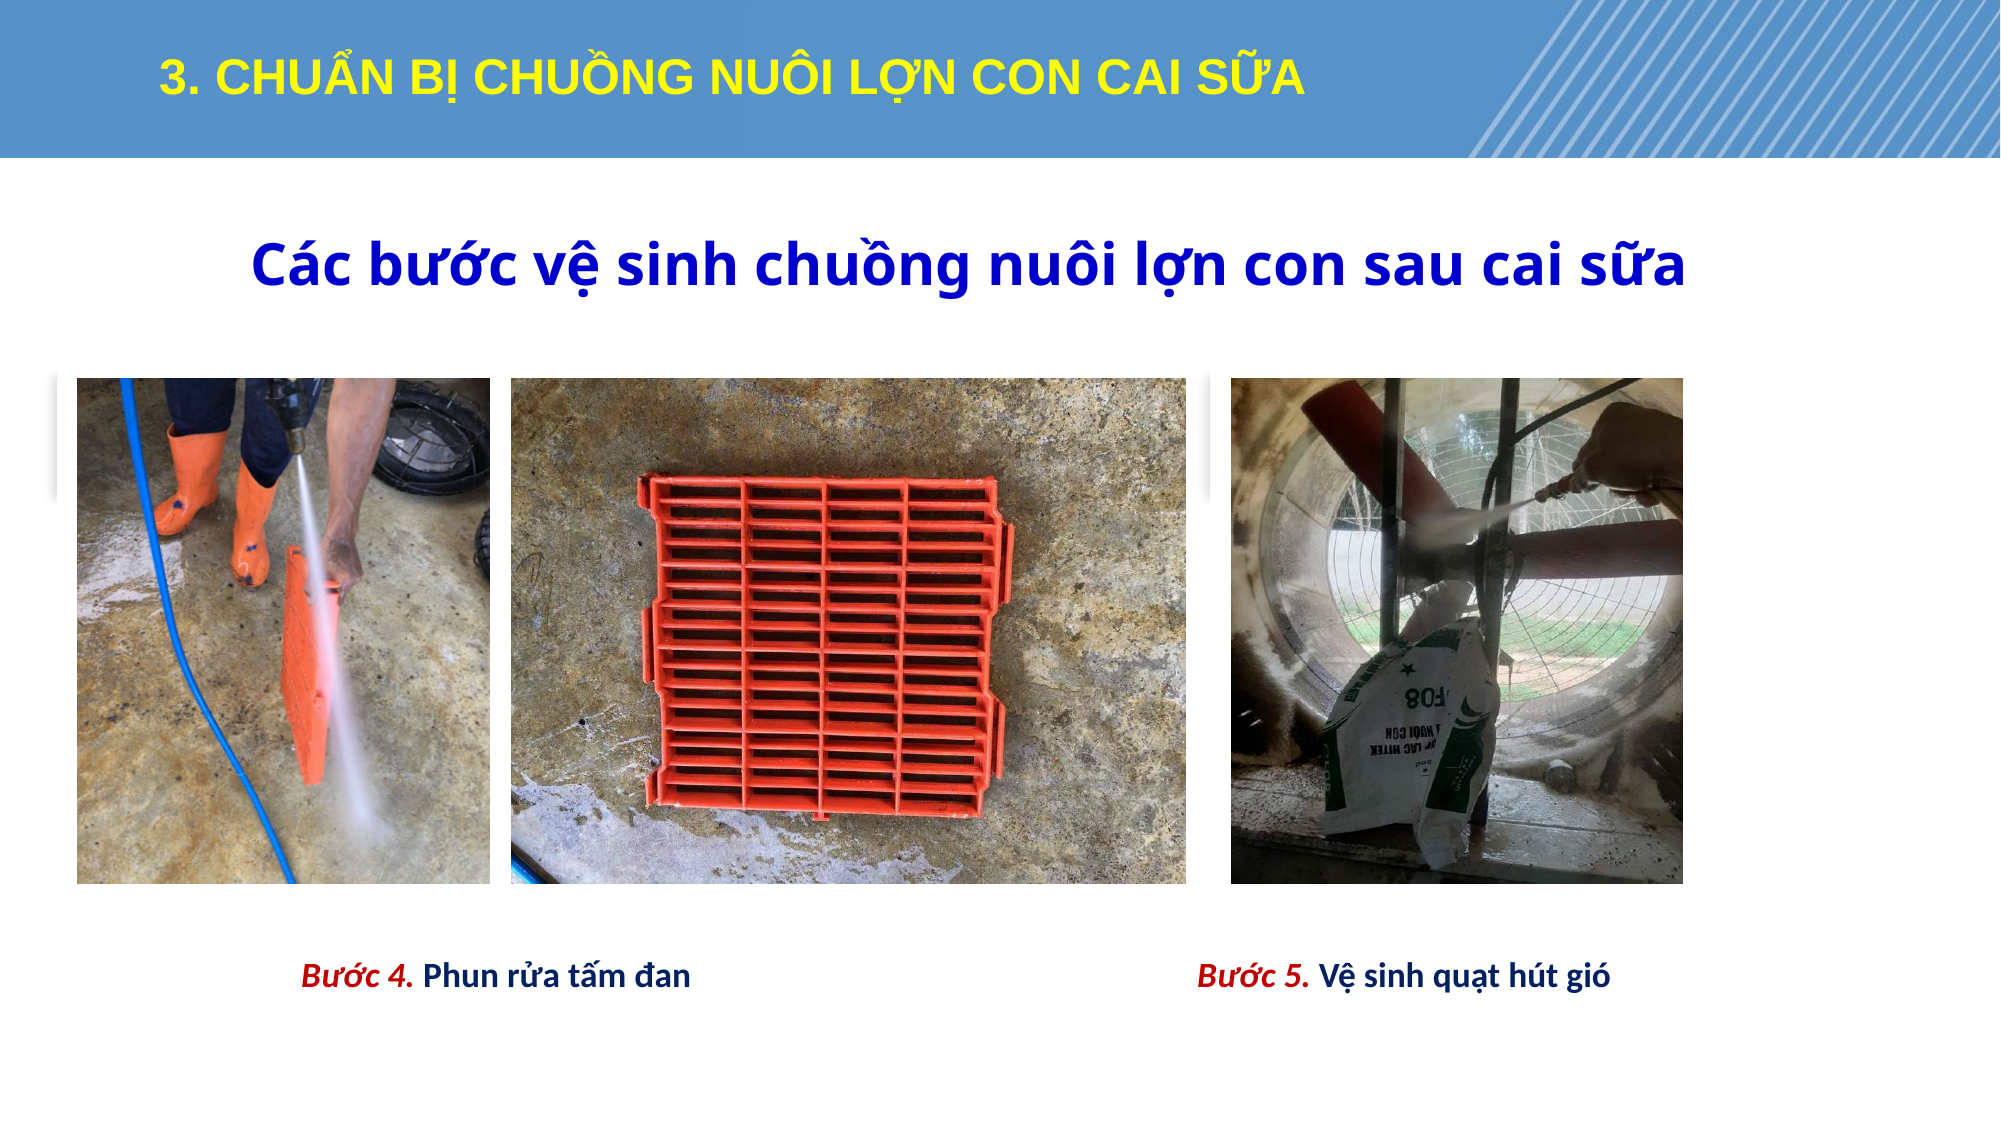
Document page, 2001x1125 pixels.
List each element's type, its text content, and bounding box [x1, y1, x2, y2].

picture [1230, 378, 1683, 885]
picture [510, 378, 1186, 885]
text_box Các bước vệ sinh chuồng nuôi lợn con sau cai sữa [235, 219, 1979, 305]
picture [0, 0, 2001, 158]
text_box 3. CHUẨN BỊ CHUỒNG NUÔI LỢN CON CAI SỮA [0, 36, 1628, 112]
text_box Bước 5. Vệ sinh quạt hút gió [1182, 944, 1790, 1002]
text_box Bước 4. Phun rửa tấm đan [286, 944, 775, 1002]
picture [77, 378, 508, 885]
